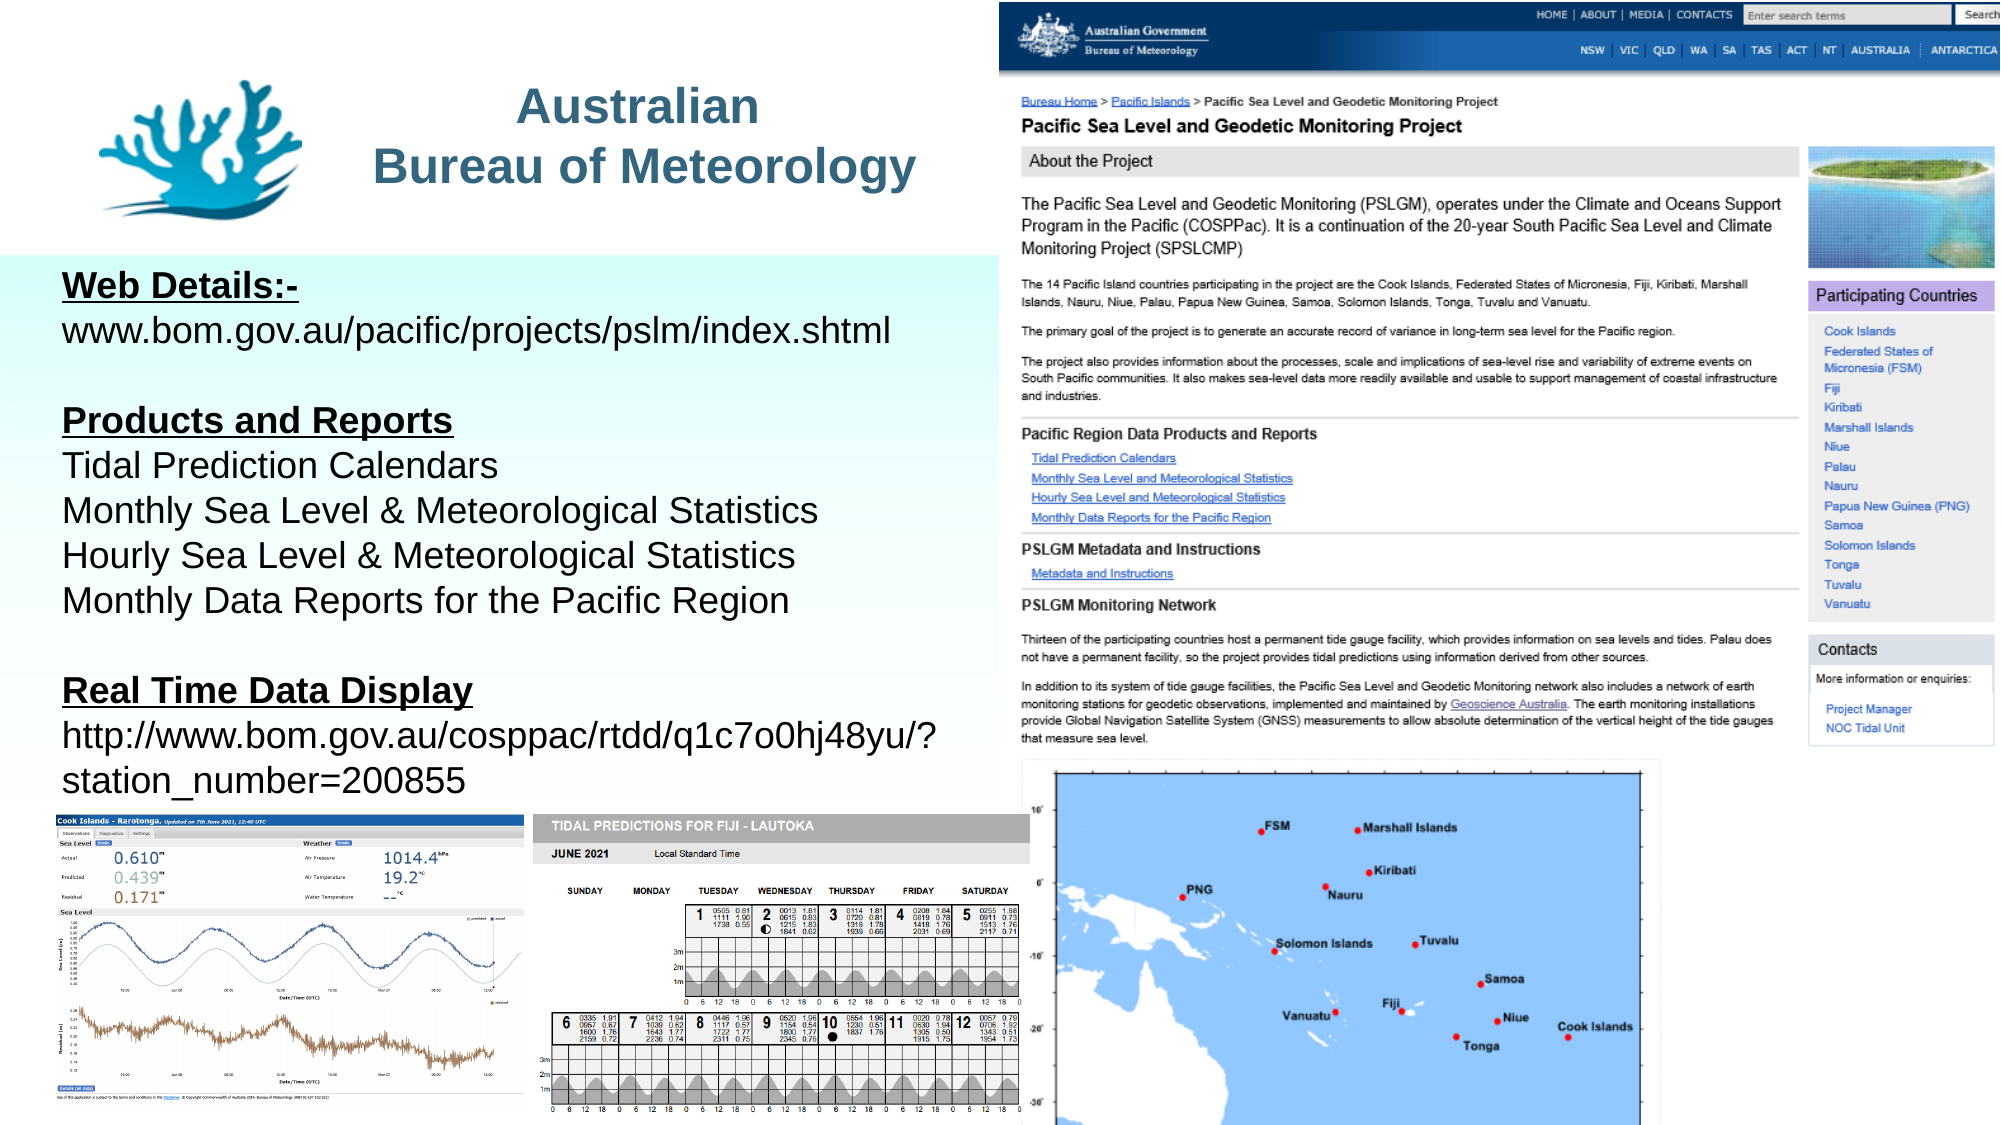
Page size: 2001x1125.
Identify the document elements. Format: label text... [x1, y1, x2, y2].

picture [99, 147, 302, 222]
text_box Australian Bureau of Meteorology [323, 65, 966, 201]
picture [99, 79, 302, 184]
text_box Web Details:- www.bom.gov.au/pacific/projects/pslm/index.shtml Products and Reports Tidal Prediction Calendars Monthly Sea Level & Meteorological Statistics Hourly Sea Level & Meteorological Statistics Monthly Data Reports for the Pacific Region Real Time Data Display http://www.bom.gov.au/cosppac/rtdd/q1c7o0hj48yu/?station_number=200855 [47, 253, 994, 809]
picture [0, 2, 2001, 1125]
